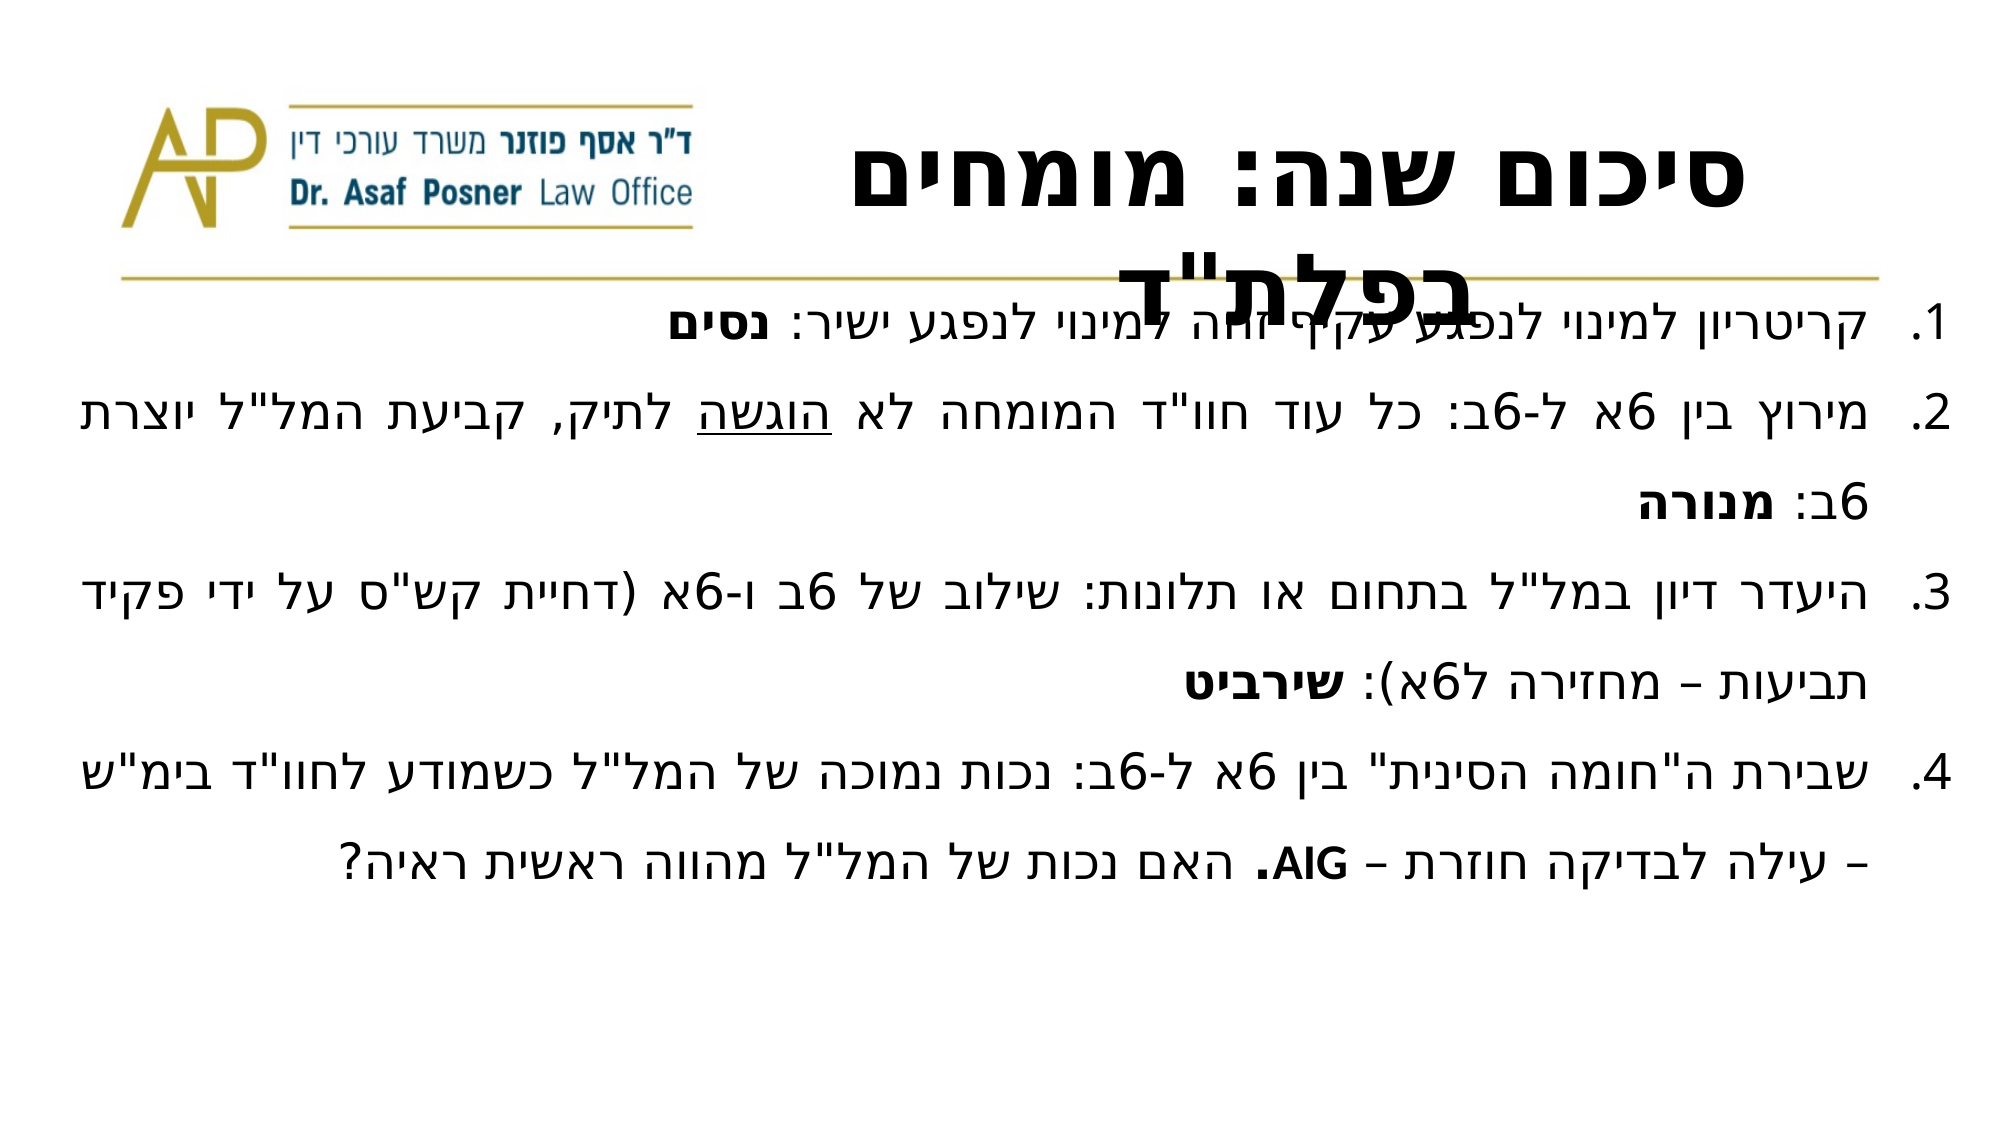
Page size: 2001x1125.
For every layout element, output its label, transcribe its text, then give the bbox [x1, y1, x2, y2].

text_box קריטריון למינוי לנפגע עקיף זהה למינוי לנפגע ישיר: נסים מירוץ בין 6א ל-6ב: כל עוד חוו"ד המומחה לא הוגשה לתיק, קביעת המל"ל יוצרת 6ב: מנורה היעדר דיון במל"ל בתחום או תלונות: שילוב של 6ב ו-6א (דחיית קש"ס על ידי פקיד תביעות – מחזירה ל6א): שירביט שבירת ה"חומה הסינית" בין 6א ל-6ב: נכות נמוכה של המל"ל כשמודע לחוו"ד בימ"ש – עילה לבדיקה חוזרת – AIG. האם נכות של המל"ל מהווה ראשית ראיה? [65, 295, 1970, 897]
picture [0, 0, 2000, 295]
